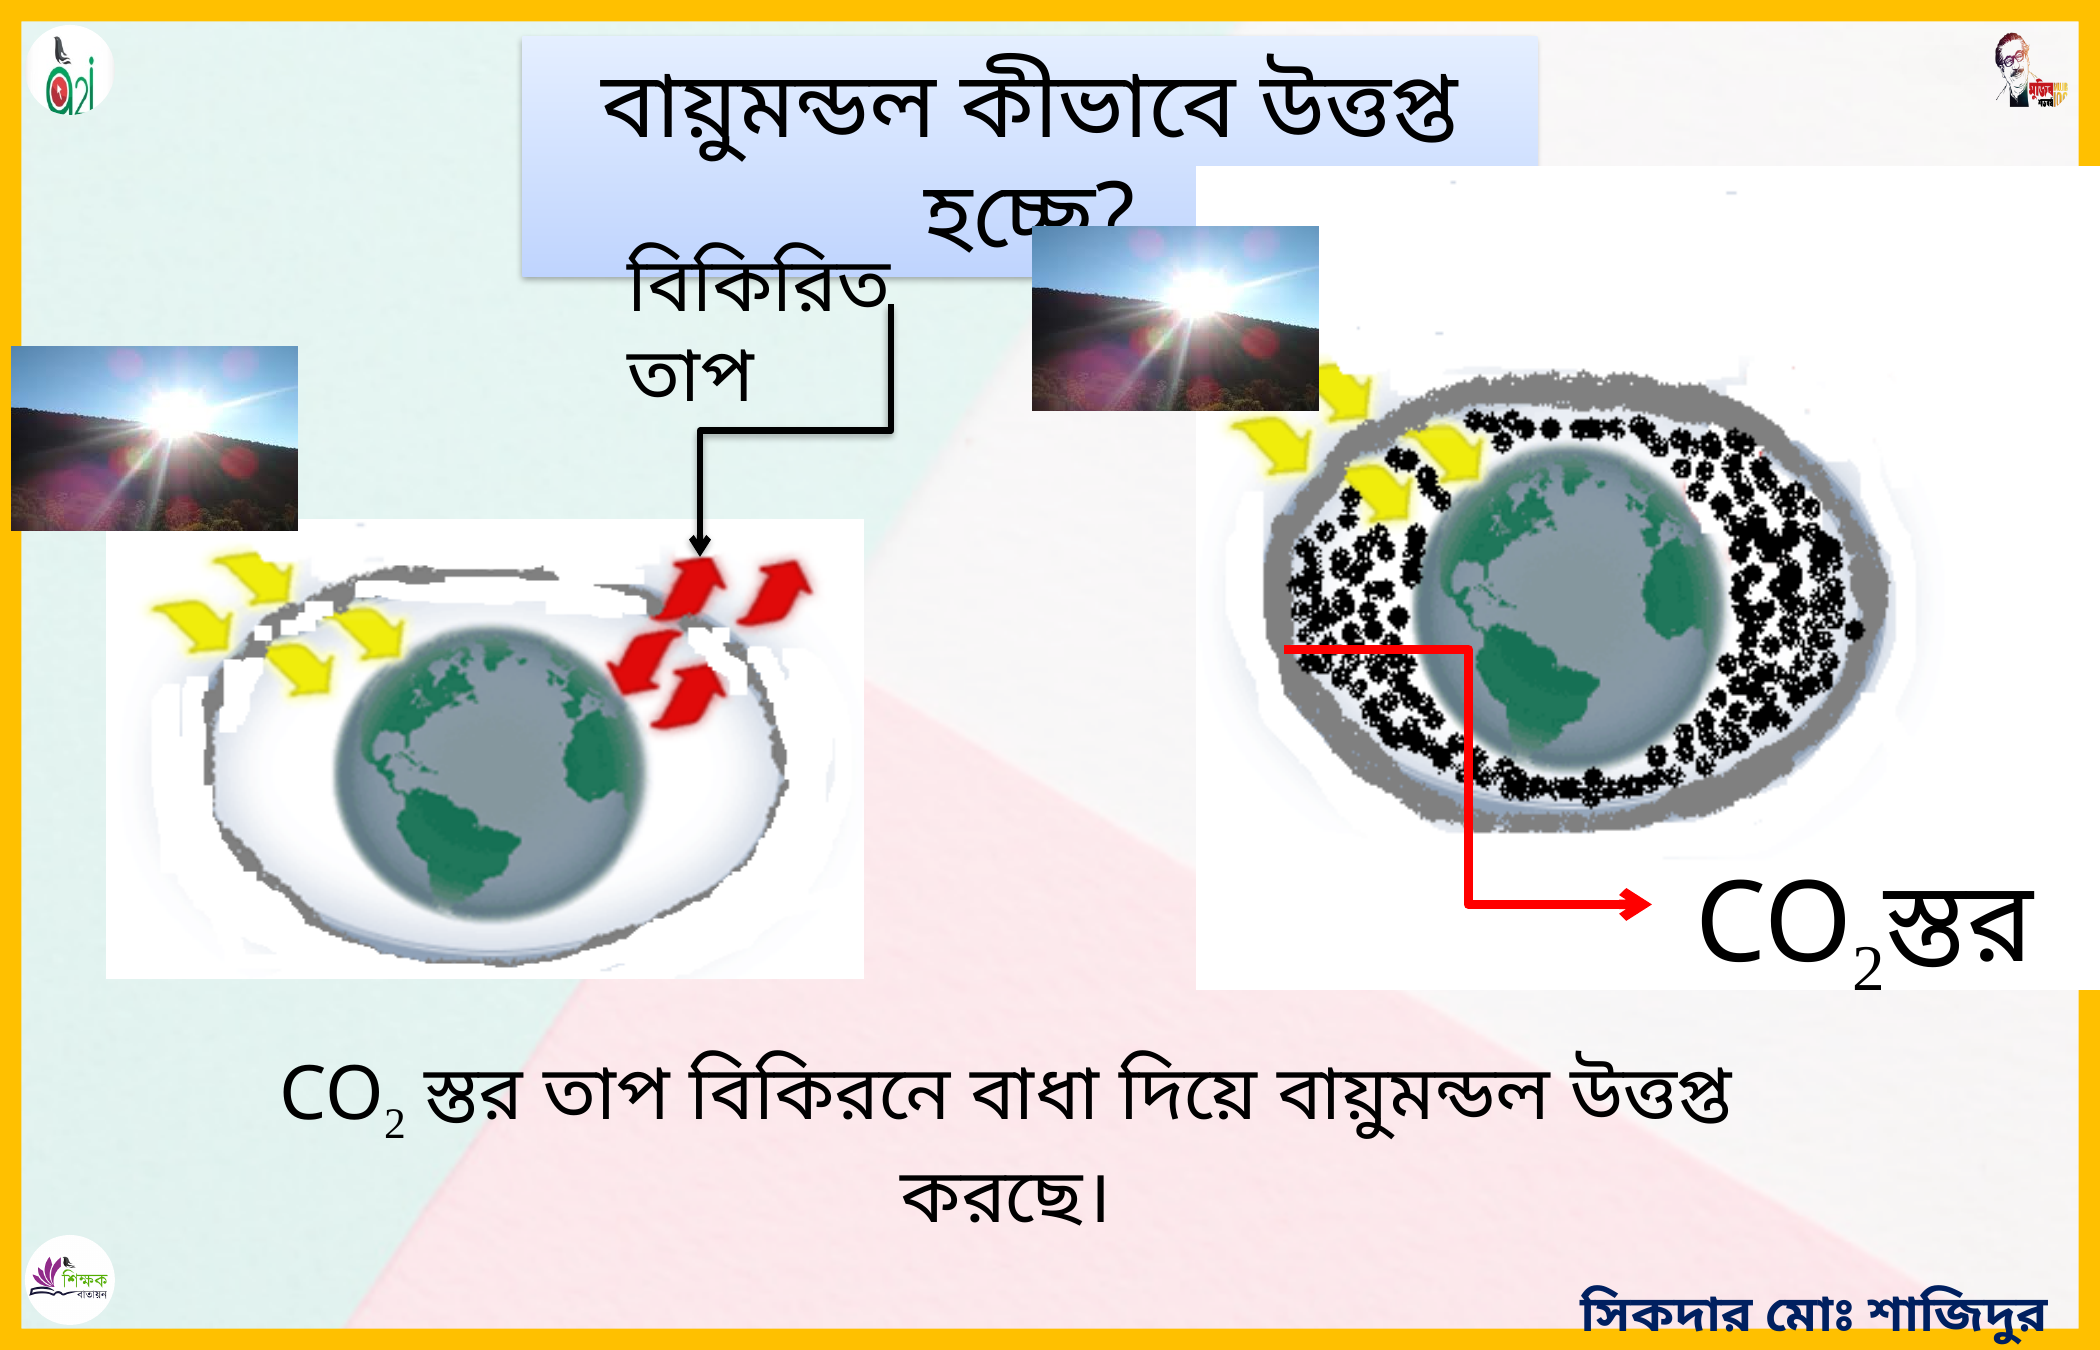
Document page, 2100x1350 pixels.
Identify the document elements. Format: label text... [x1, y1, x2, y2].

text_box CO2 স্তর তাপ বিকিরনে বাধা দিয়ে বায়ুমন্ডল উত্তপ্ত করছে। [157, 1034, 1855, 1248]
picture [24, 1234, 115, 1325]
text_box বায়ুমন্ডল কীভাবে উত্তপ্ত হচ্ছে? [522, 36, 1538, 163]
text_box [11, 166, 2100, 994]
picture [24, 24, 115, 115]
picture [1985, 24, 2075, 115]
